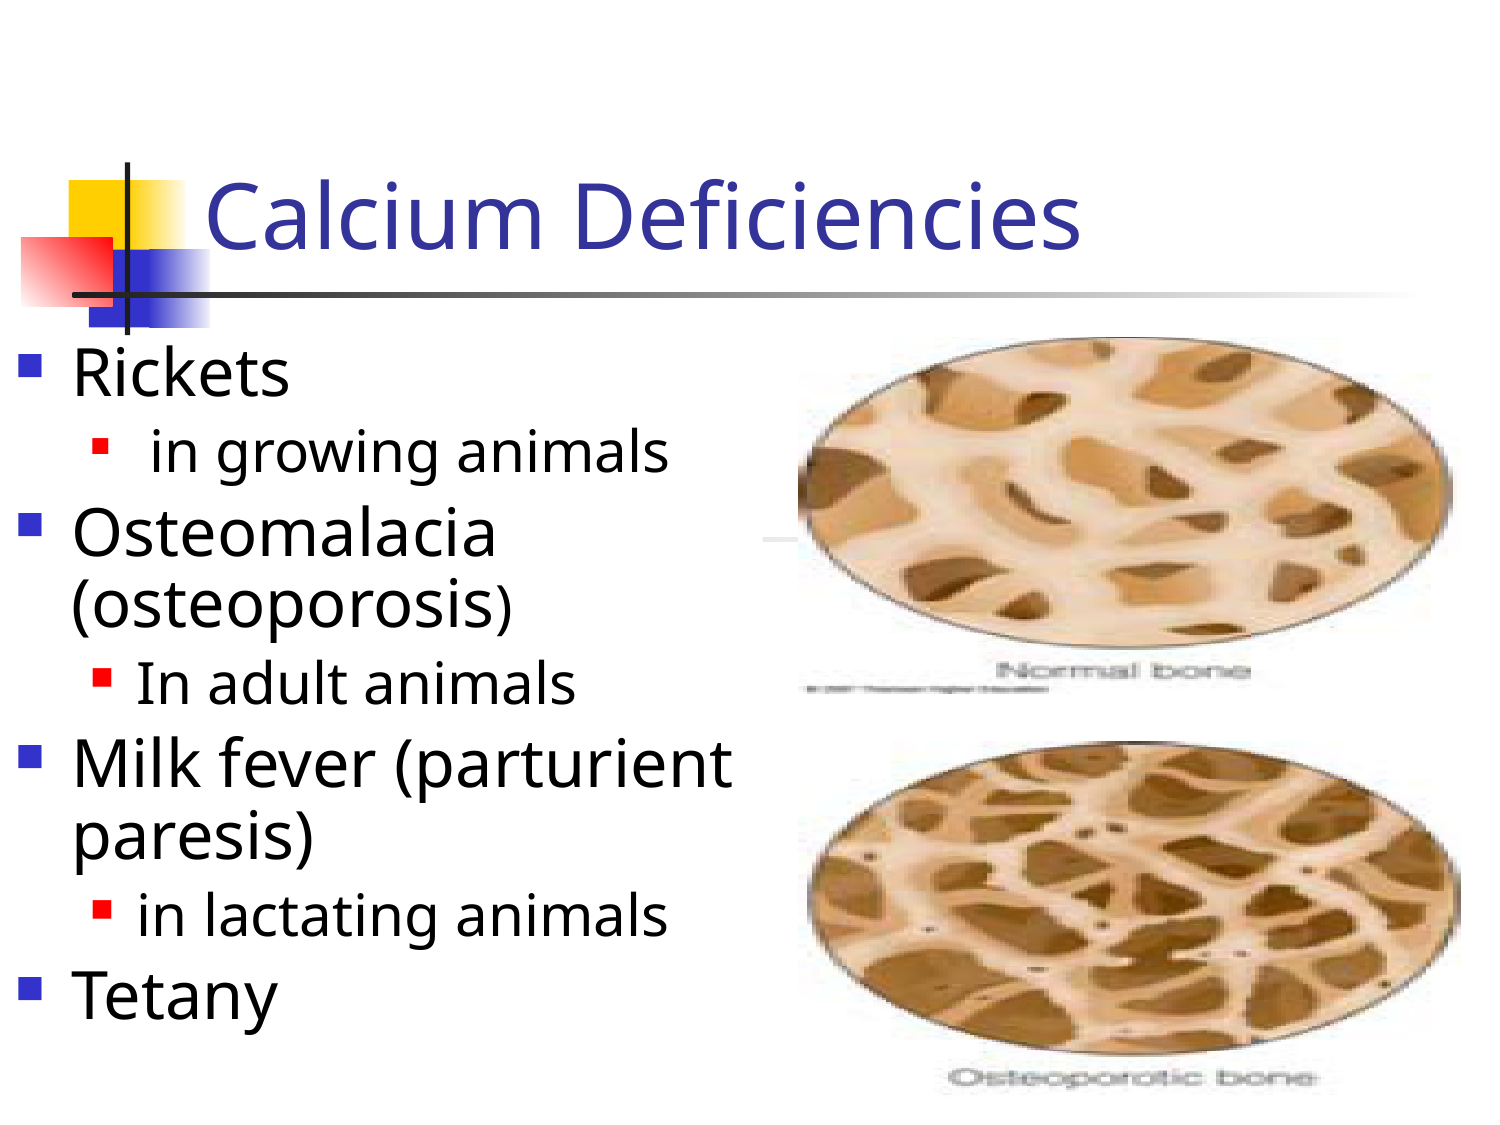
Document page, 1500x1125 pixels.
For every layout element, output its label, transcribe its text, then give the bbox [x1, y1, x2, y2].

list Rickets in growing animals Osteomalacia (osteoporosis) In adult animals Milk fever (parturient paresis) in lactating animals Tetany [0, 330, 751, 1125]
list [762, 337, 1500, 1125]
title Calcium Deficiencies [188, 34, 1468, 276]
